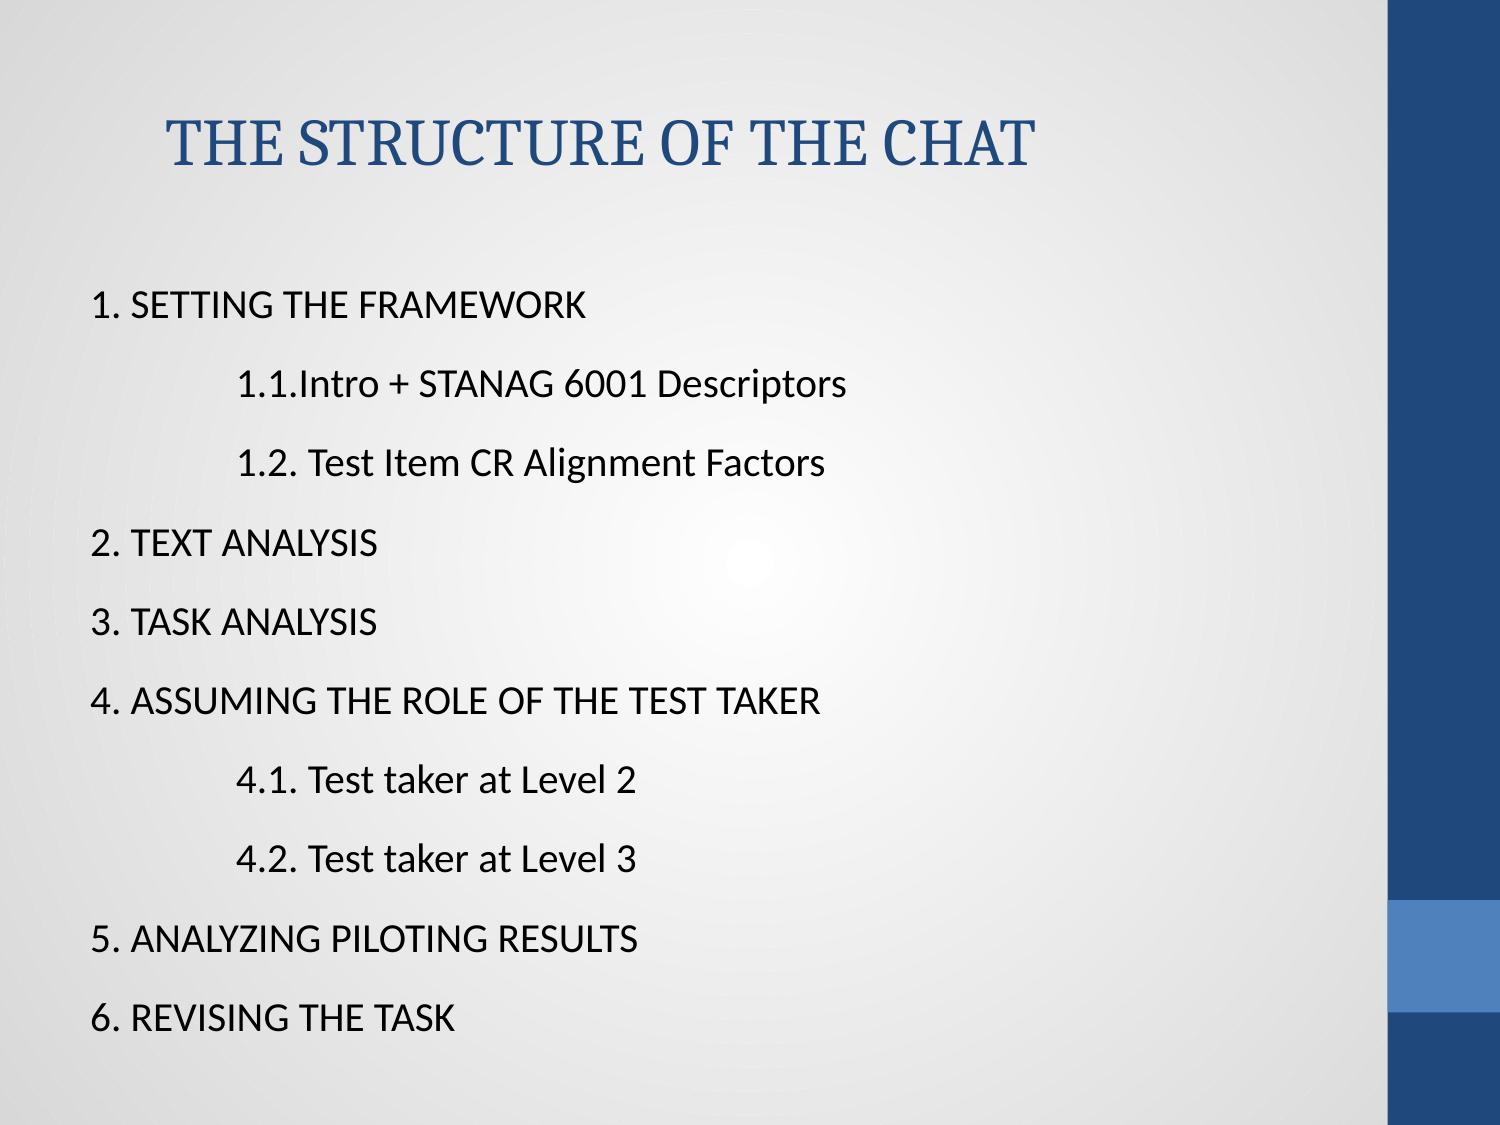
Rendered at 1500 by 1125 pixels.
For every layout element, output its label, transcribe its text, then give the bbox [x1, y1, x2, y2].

title THE STRUCTURE OF THE CHAT [75, 45, 1325, 233]
list 1. SETTING THE FRAMEWORK 1.1.Intro + STANAG 6001 Descriptors 1.2. Test Item CR Alignment Factors 2. TEXT ANALYSIS 3. TASK ANALYSIS 4. ASSUMING THE ROLE OF THE TEST TAKER 4.1. Test taker at Level 2 4.2. Test taker at Level 3 5. ANALYZING PILOTING RESULTS 6. REVISING THE TASK [75, 262, 1325, 1050]
